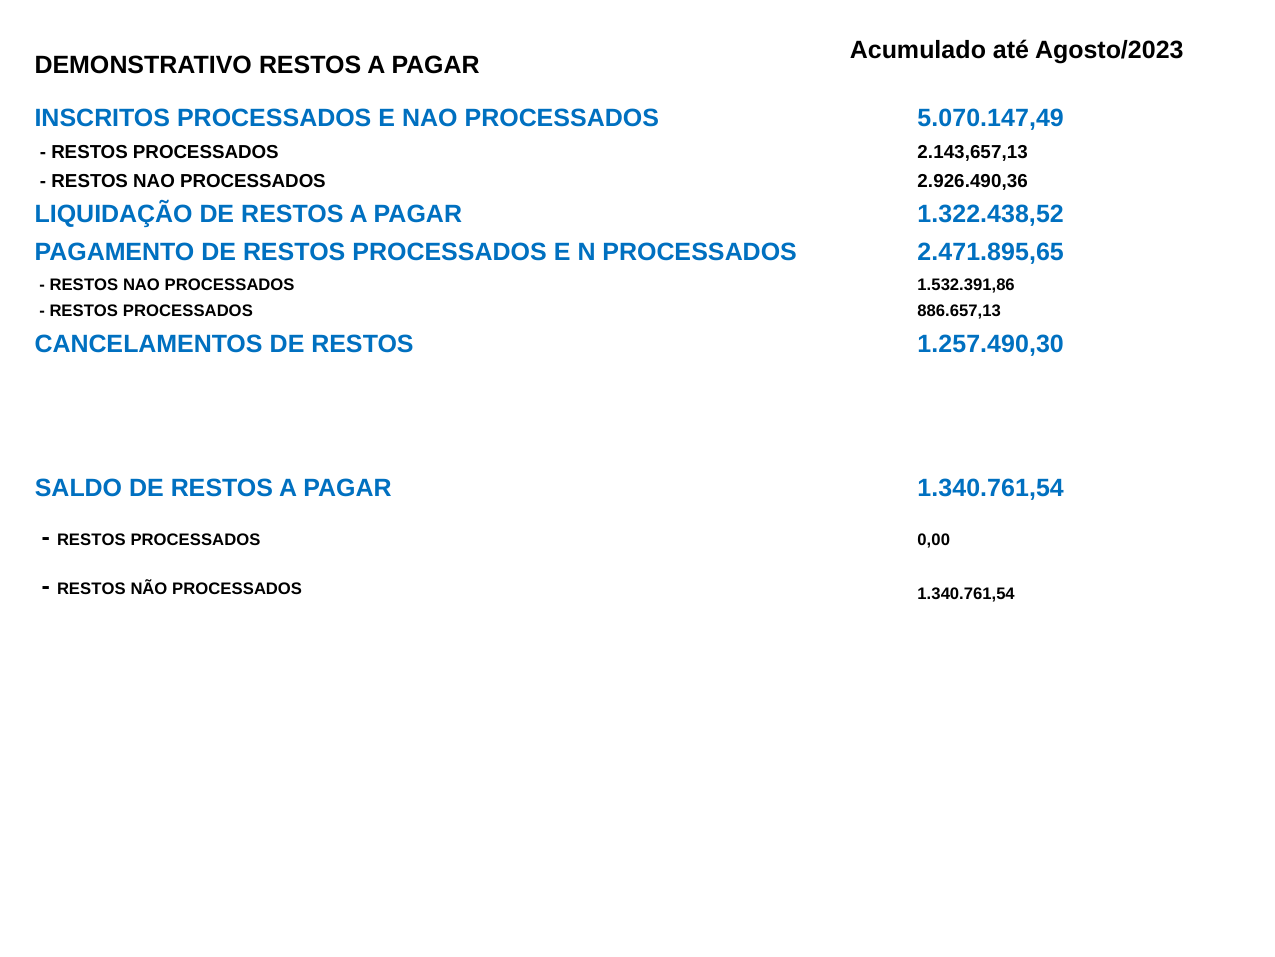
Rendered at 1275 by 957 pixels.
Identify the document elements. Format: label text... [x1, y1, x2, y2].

text_box CANCELAMENTOS DE RESTOS [34, 329, 441, 358]
text_box 2.471.895,65 1.532.391,86 [917, 237, 1089, 294]
text_box 1.257.490,30 [917, 329, 1089, 358]
text_box DEMONSTRATIVO RESTOS A PAGAR [34, 50, 512, 79]
text_box Acumulado até Agosto/2023 [850, 35, 1240, 64]
text_box 2.926.490,36 [917, 169, 1052, 191]
text_box 5.070.147,49 2.143,657,13 [917, 103, 1089, 162]
text_box LIQUIDAÇÃO DE RESTOS A PAGAR [34, 200, 492, 228]
text_box PAGAMENTO DE RESTOS PROCESSADOS E N PROCESSADOS - RESTOS NAO PROCESSADOS [34, 237, 826, 294]
text_box INSCRITOS PROCESSADOS E NAO PROCESSADOS - RESTOS PROCESSADOS [34, 103, 685, 162]
text_box 886.657,13 [917, 301, 1026, 321]
text_box - RESTOS PROCESSADOS [34, 522, 421, 551]
text_box 1.340.761,54 [917, 473, 1089, 502]
text_box 0,00 [917, 521, 1089, 550]
text_box - RESTOS PROCESSADOS [39, 301, 278, 321]
text_box SALDO DE RESTOS A PAGAR [34, 473, 421, 502]
text_box 1.340.761,54 [917, 574, 1089, 603]
text_box - RESTOS NÃO PROCESSADOS [34, 571, 473, 600]
text_box 1.322.438,52 [917, 200, 1068, 228]
text_box - RESTOS NAO PROCESSADOS [39, 169, 352, 191]
